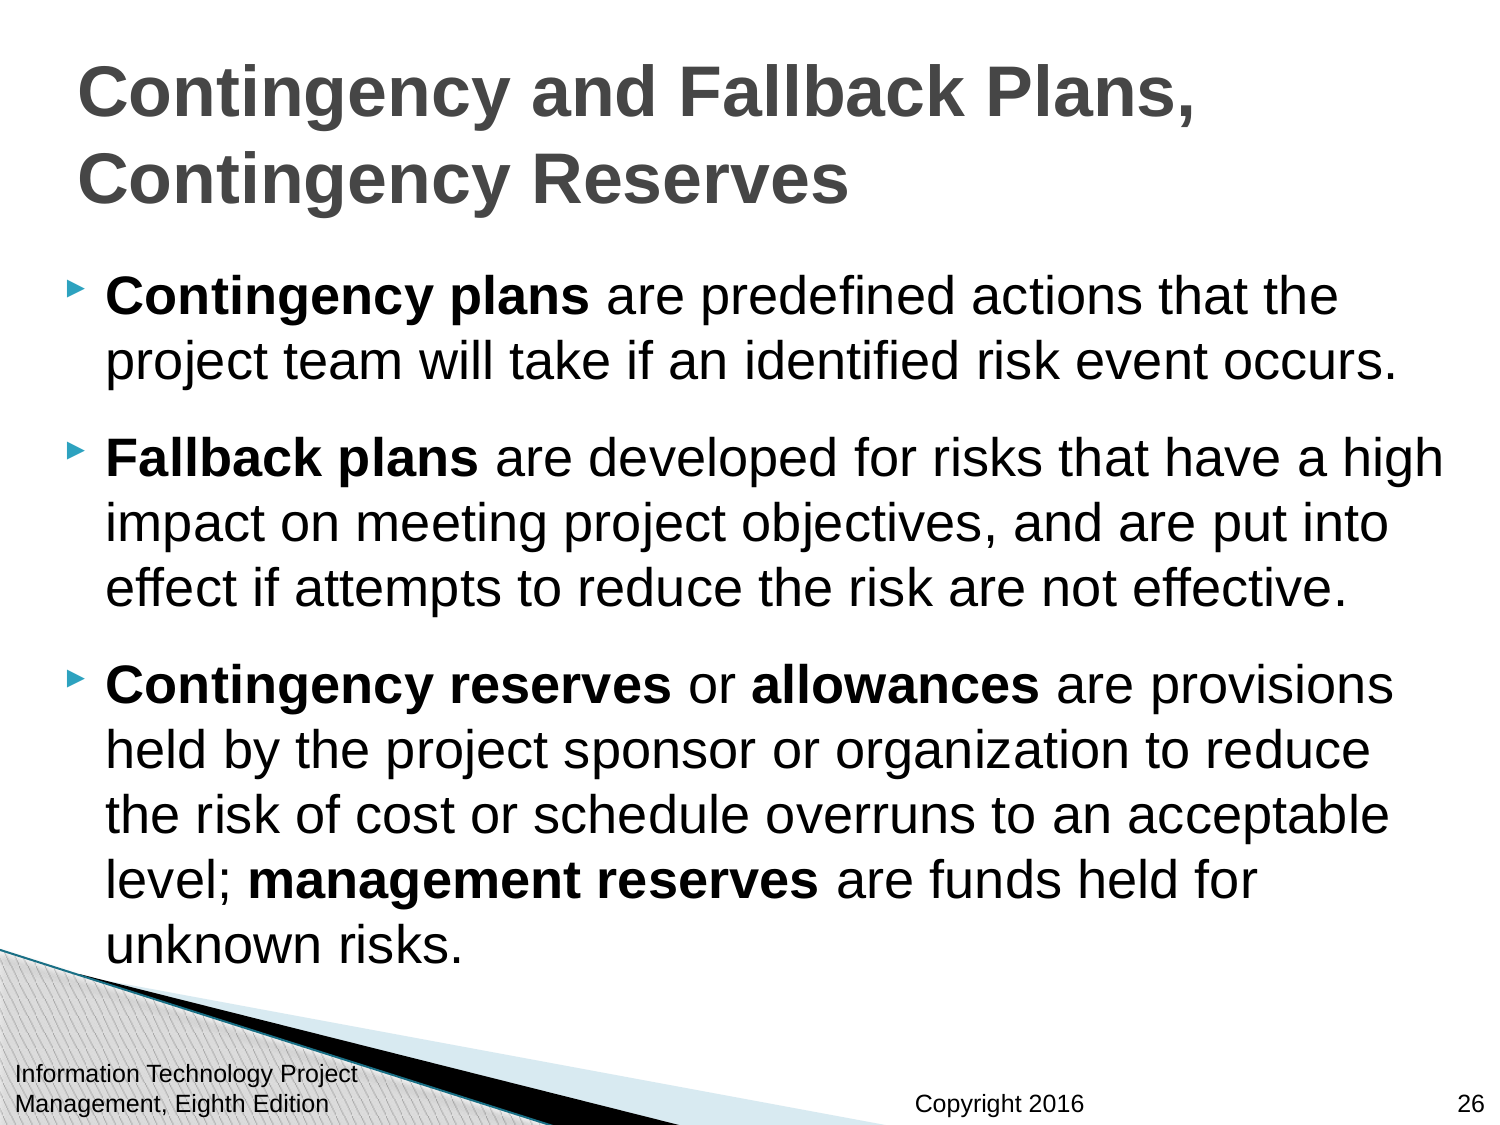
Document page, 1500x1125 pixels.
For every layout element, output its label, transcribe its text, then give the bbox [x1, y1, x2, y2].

list Contingency plans are predefined actions that the project team will take if an identified risk event occurs. Fallback plans are developed for risks that have a high impact on meeting project objectives, and are put into effect if attempts to reduce the risk are not effective. Contingency reserves or allowances are provisions held by the project sponsor or organization to reduce the risk of cost or schedule overruns to an acceptable level; management reserves are funds held for unknown risks. [30, 252, 1463, 1066]
title Contingency and Fallback Plans, Contingency Reserves [62, 37, 1425, 225]
footer Information Technology Project Management, Eighth Edition [0, 1065, 425, 1125]
slide_number 26 [1408, 1065, 1500, 1125]
